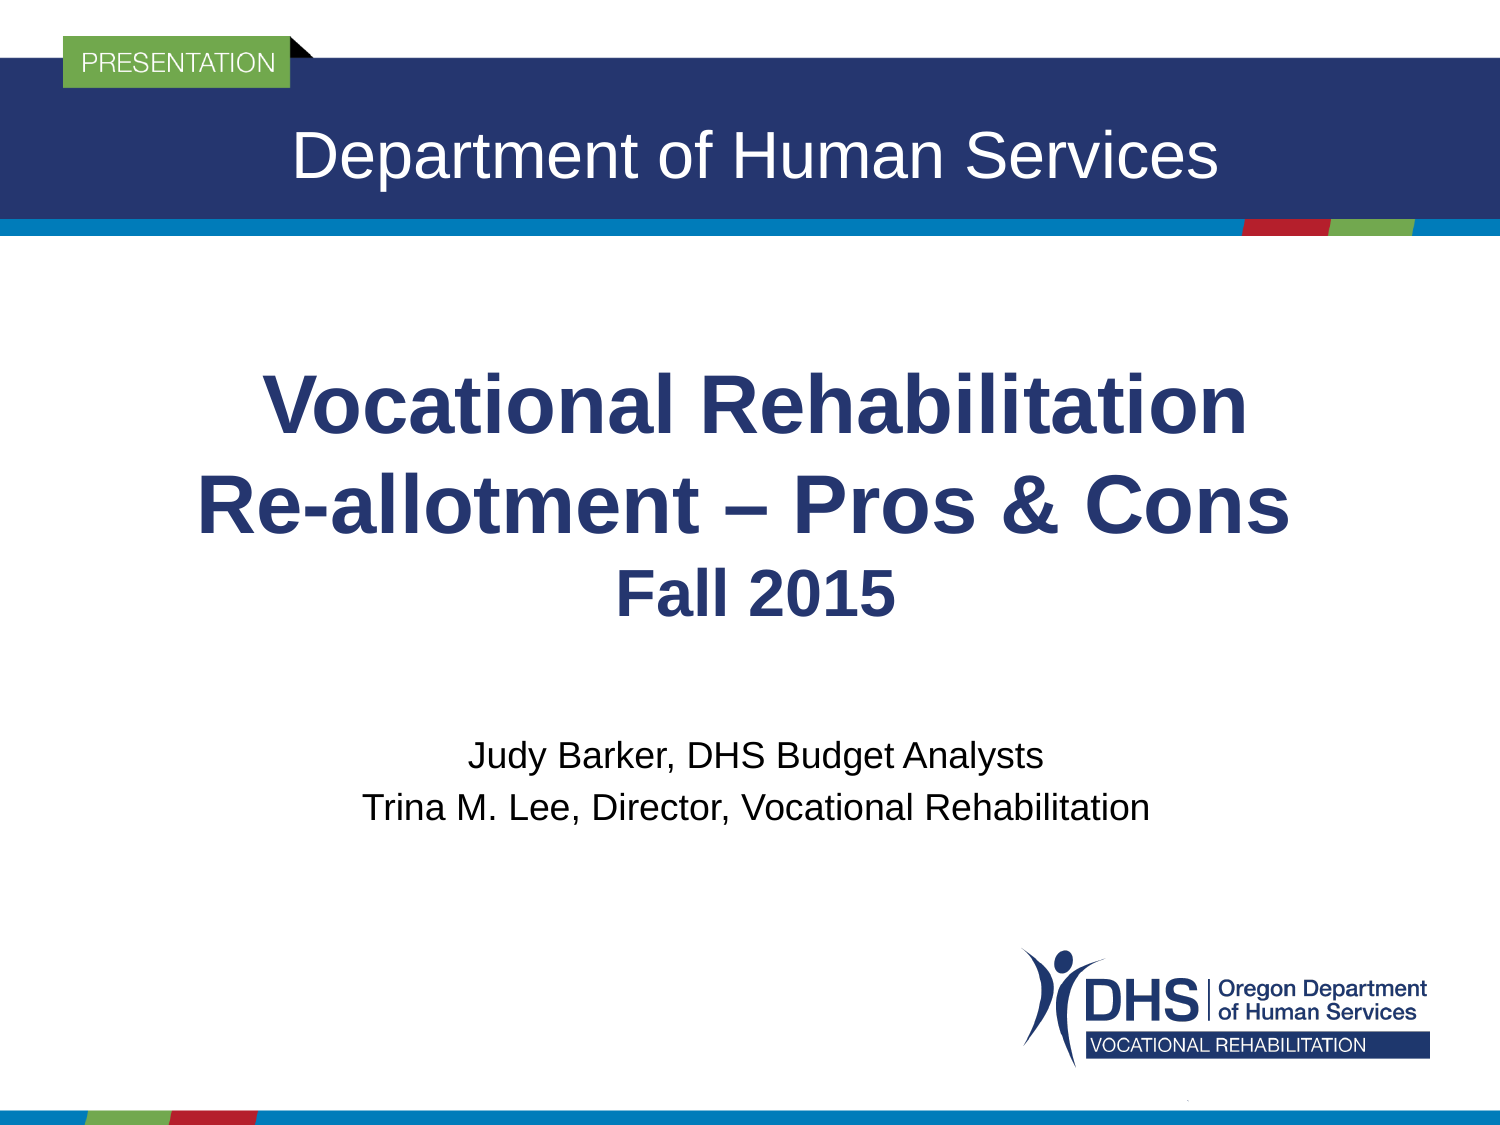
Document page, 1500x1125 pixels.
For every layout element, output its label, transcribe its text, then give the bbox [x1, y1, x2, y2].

subtitle Vocational Rehabilitation Re-allotment – Pros & Cons Fall 2015 Judy Barker, DHS Budget Analysts Trina M. Lee, Director, Vocational Rehabilitation [74, 262, 1438, 951]
picture [1149, 1100, 1470, 1105]
picture [1242, 219, 1414, 236]
picture [0, 36, 1500, 103]
title Department of Human Services [62, 102, 1451, 201]
picture [1020, 951, 1430, 1070]
picture [86, 1110, 258, 1125]
